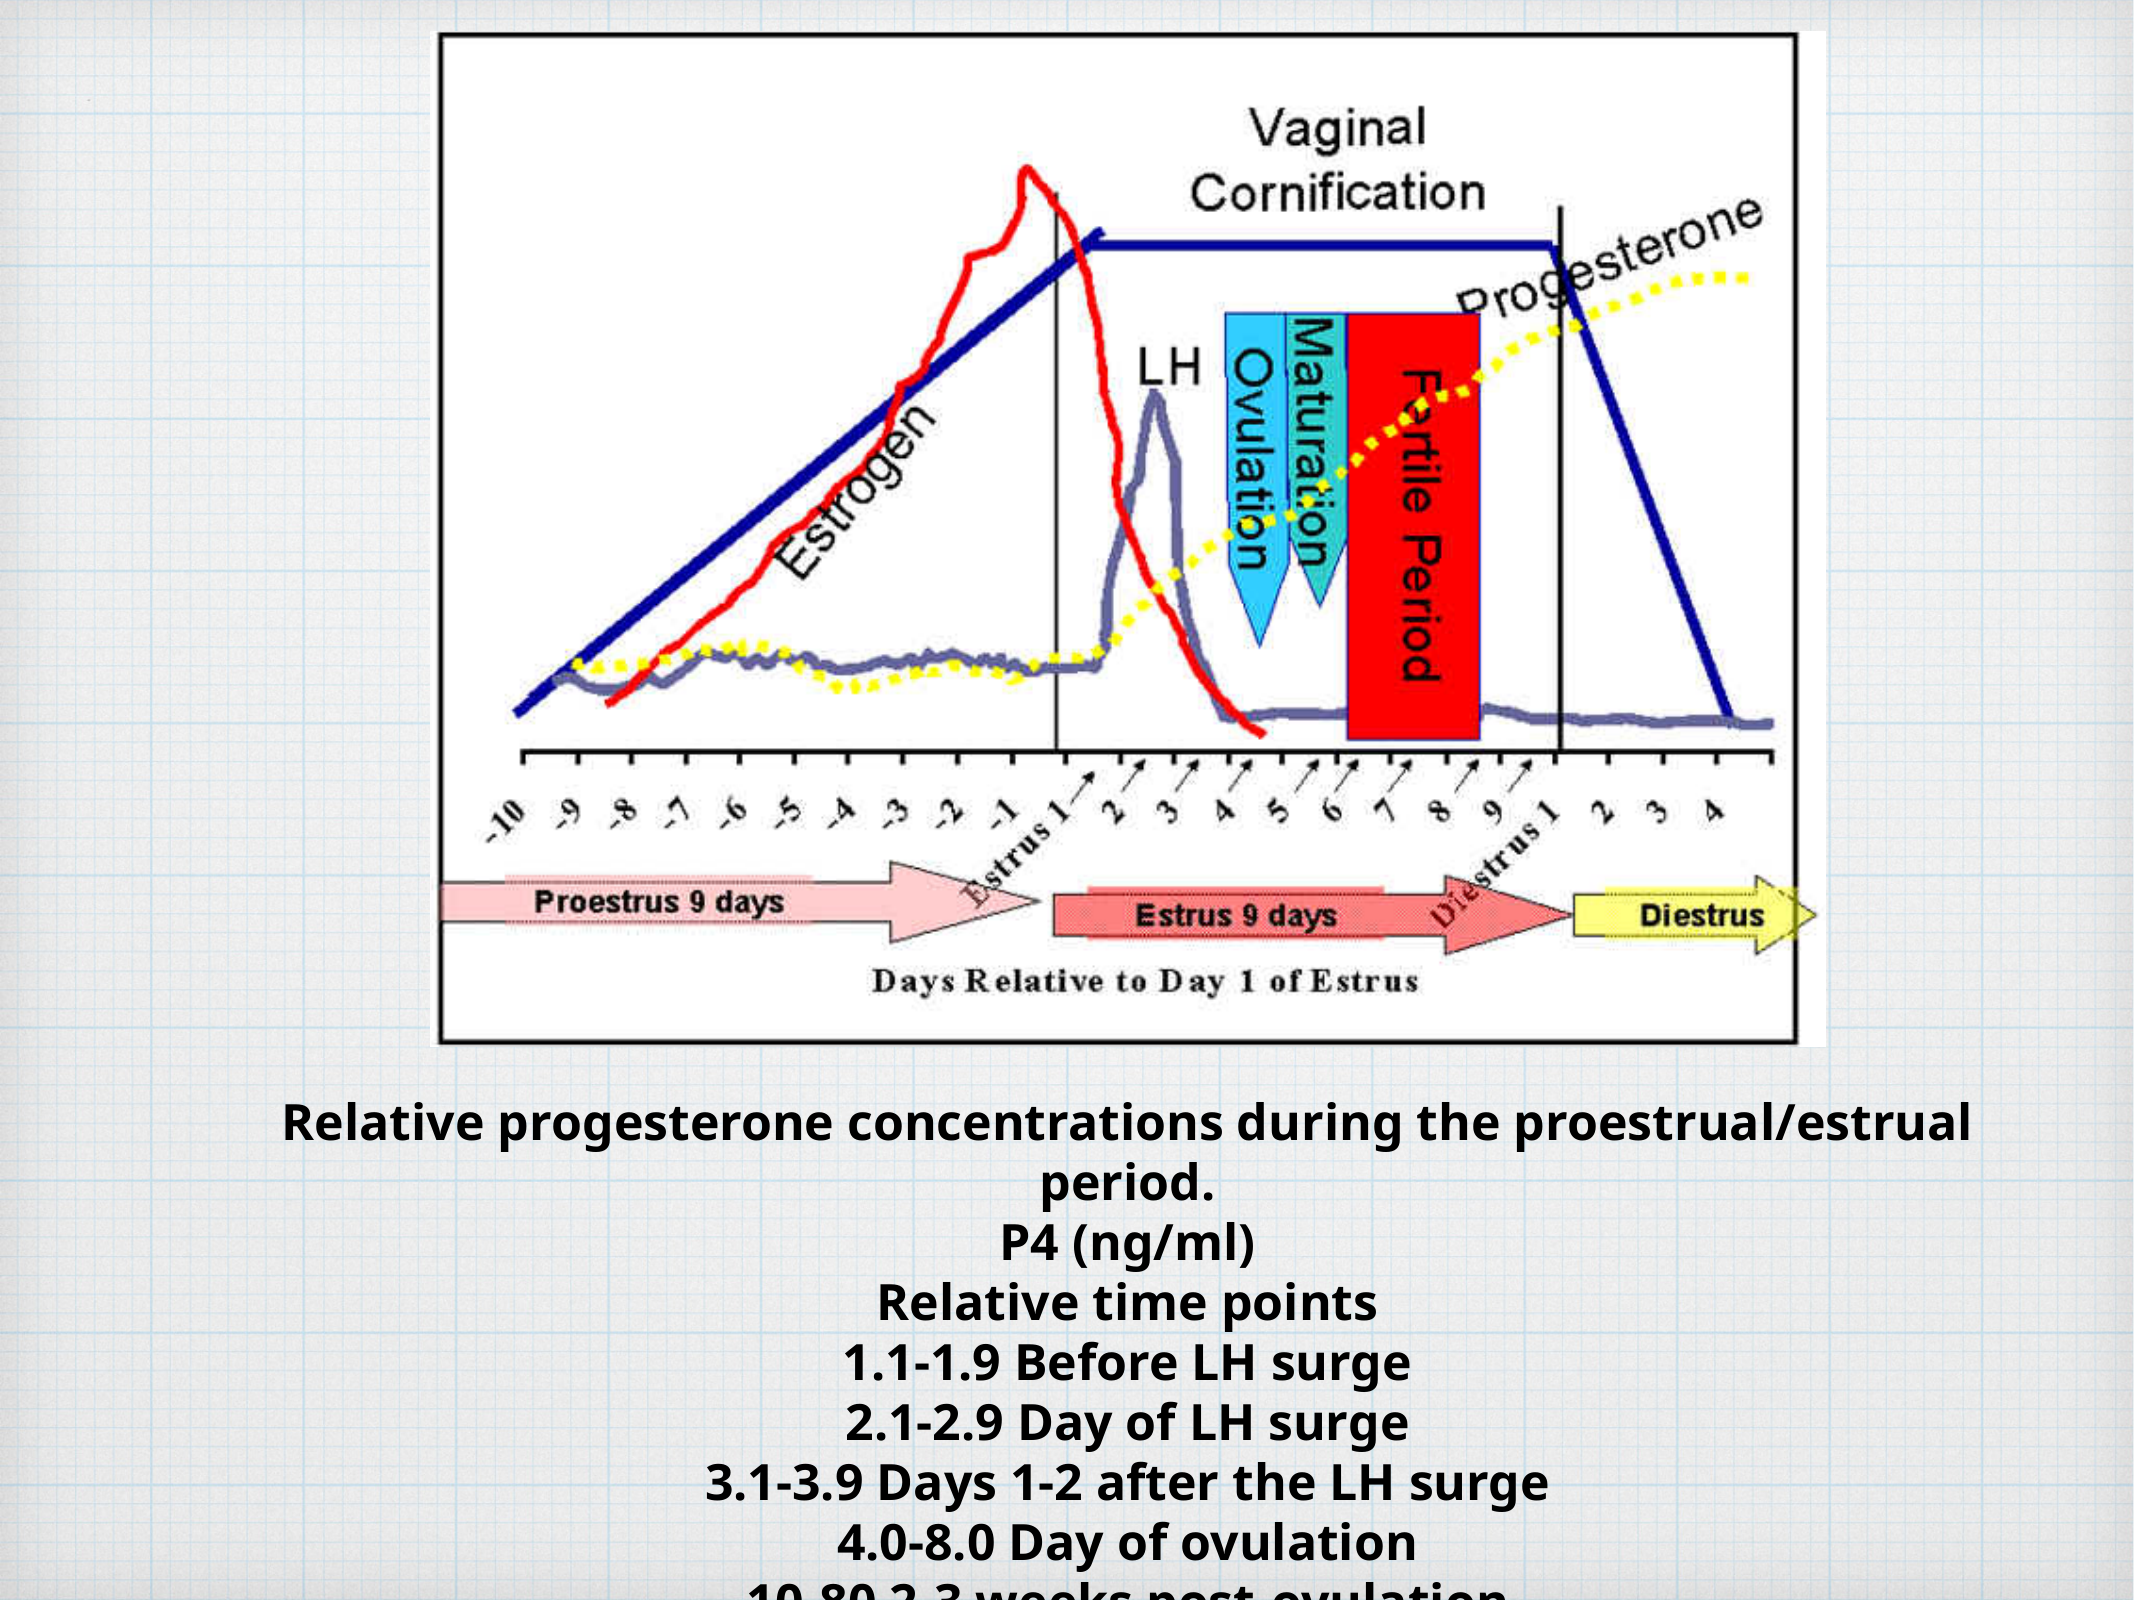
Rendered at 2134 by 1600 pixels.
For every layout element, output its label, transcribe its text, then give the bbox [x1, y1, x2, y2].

text_box Relative progesterone concentrations during the proestrual/estrual period. P4 (ng/ml) Relative time points 1.1-1.9 Before LH surge 2.1-2.9 Day of LH surge 3.1-3.9 Days 1-2 after the LH surge 4.0-8.0 Day of ovulation 10-80 2-3 weeks post-ovulation [175, 1082, 2080, 1600]
picture [0, 0, 2134, 1600]
